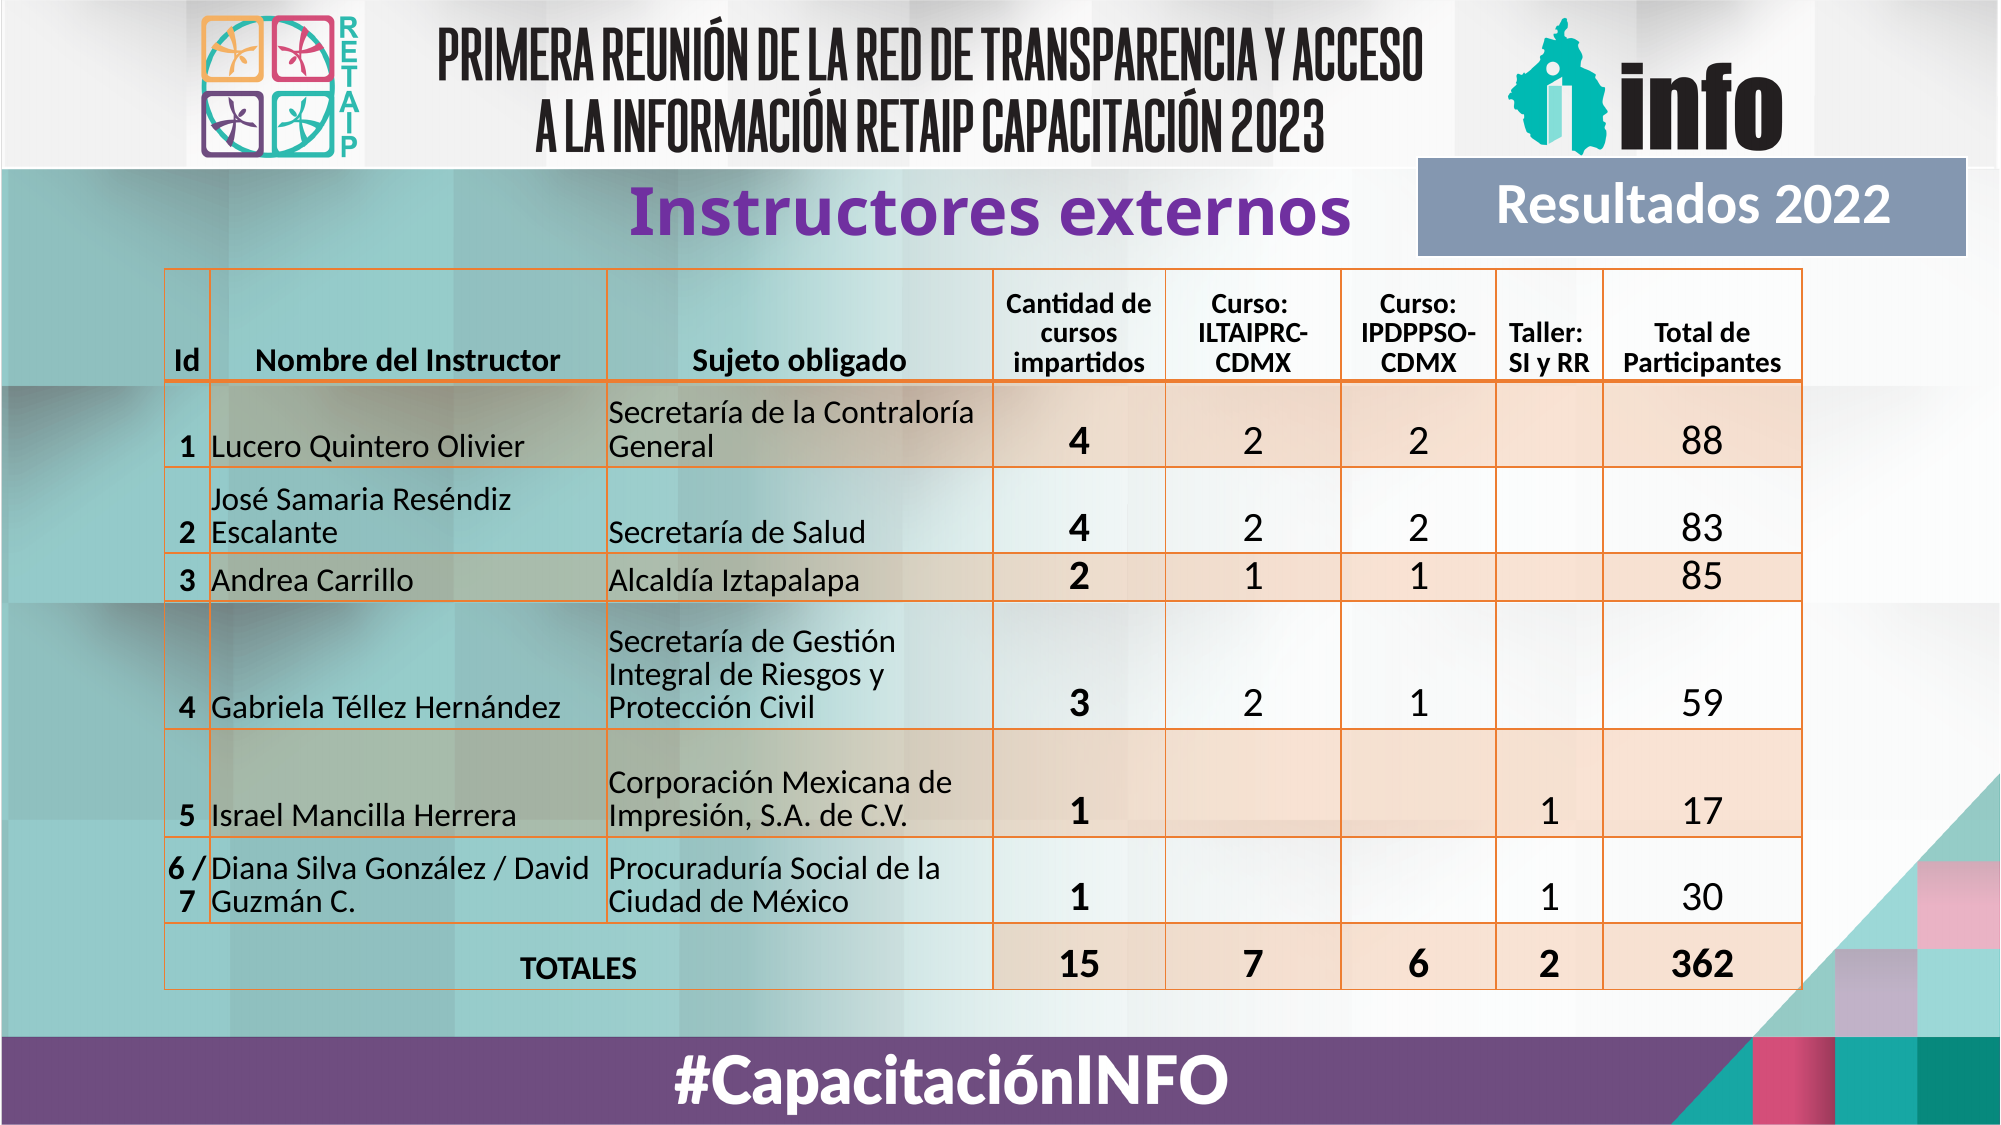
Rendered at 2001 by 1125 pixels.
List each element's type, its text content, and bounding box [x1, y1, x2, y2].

table_cell Lucero Quintero Olivier [211, 383, 606, 466]
table_cell 30 [1604, 838, 1801, 922]
table_cell 88 [1604, 383, 1801, 466]
table_header Sujeto obligado [608, 270, 992, 379]
table_cell 3 [994, 602, 1165, 728]
table_cell 362 [1604, 924, 1801, 989]
table_header Taller: SI y RR [1497, 270, 1602, 379]
table_cell 2 [994, 554, 1165, 600]
table_cell [1166, 838, 1340, 922]
table_cell 4 [994, 468, 1165, 552]
table_cell [1166, 730, 1340, 836]
table_cell [1497, 554, 1602, 600]
table_cell 15 [994, 924, 1165, 989]
table_cell 17 [1604, 730, 1801, 836]
table_cell 1 [994, 838, 1165, 922]
table_header Cantidad de cursos impartidos [994, 270, 1165, 379]
table_cell 2 [1166, 383, 1340, 466]
table_cell Corporación Mexicana de Impresión, S.A. de C.V. [608, 730, 992, 836]
table_cell 1 [1342, 554, 1495, 600]
table_cell 3 [165, 554, 209, 600]
table_cell 2 [1342, 468, 1495, 552]
table_cell Diana Silva González / David Guzmán C. [211, 838, 606, 922]
table_cell 7 [1166, 924, 1340, 989]
table_cell 2 [1166, 602, 1340, 728]
table_cell [1342, 838, 1495, 922]
table_cell Secretaría de la Contraloría General [608, 383, 992, 466]
table_cell 1 [1166, 554, 1340, 600]
table_cell 2 [1342, 383, 1495, 466]
table_cell 1 [165, 383, 209, 466]
table_cell 2 [1166, 468, 1340, 552]
table_cell 1 [994, 730, 1165, 836]
table_cell Andrea Carrillo [211, 554, 606, 600]
table_cell 2 [165, 468, 209, 552]
table_cell 4 [994, 383, 1165, 466]
table_header Id [165, 270, 209, 379]
table_cell José Samaria Reséndiz Escalante [211, 468, 606, 552]
table_cell Israel Mancilla Herrera [211, 730, 606, 836]
table_cell 1 [1342, 602, 1495, 728]
text_box Resultados 2022 [1417, 154, 1921, 256]
table_cell 6 [1342, 924, 1495, 989]
table_cell Gabriela Téllez Hernández [211, 602, 606, 728]
picture [0, 0, 2001, 1125]
table_cell [1342, 730, 1495, 836]
table_header Total de Participantes [1604, 270, 1801, 379]
table_cell [1497, 468, 1602, 552]
table_header Curso: IPDPPSO-CDMX [1342, 270, 1495, 379]
table_cell 83 [1604, 468, 1801, 552]
table_cell 6 / 7 [165, 838, 209, 922]
text_box Instructores externos [353, 170, 1647, 259]
table_cell Secretaría de Salud [608, 468, 992, 552]
table_cell 1 [1497, 730, 1602, 836]
table_cell Secretaría de Gestión Integral de Riesgos y Protección Civil [608, 602, 992, 728]
table_cell TOTALES [165, 924, 992, 989]
table_cell 85 [1604, 554, 1801, 600]
table_cell Procuraduría Social de la Ciudad de México [608, 838, 992, 922]
table_cell [1497, 602, 1602, 728]
table_cell [1497, 383, 1602, 466]
text_box [1647, 156, 1968, 258]
table_header Curso: ILTAIPRC-CDMX [1166, 270, 1340, 379]
table_cell 5 [165, 730, 209, 836]
table_header Nombre del Instructor [211, 270, 606, 379]
table_cell 59 [1604, 602, 1801, 728]
table_cell Alcaldía Iztapalapa [608, 554, 992, 600]
table_cell 4 [165, 602, 209, 728]
table_cell 2 [1497, 924, 1602, 989]
table_cell 1 [1497, 838, 1602, 922]
